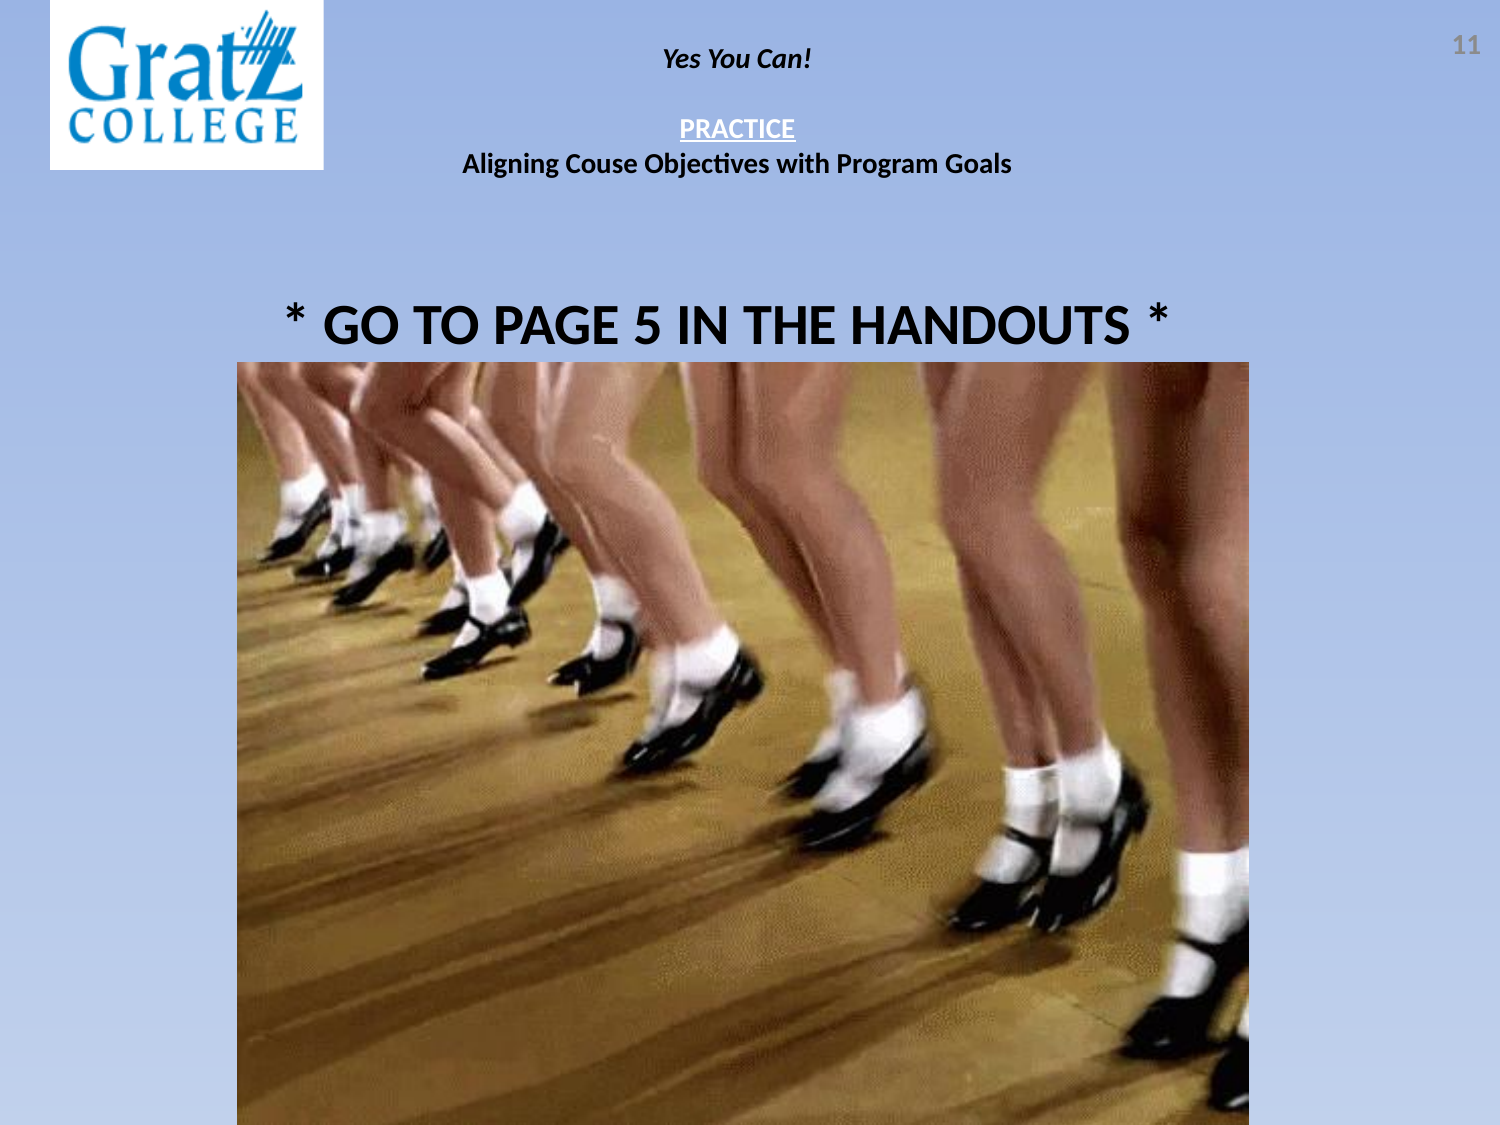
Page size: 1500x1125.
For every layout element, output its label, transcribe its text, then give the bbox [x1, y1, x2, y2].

title Yes You Can! PRACTICE Aligning Couse Objectives with Program Goals [62, 0, 1413, 188]
text_box * GO TO PAGE 5 IN THE HANDOUTS * [264, 278, 1190, 360]
picture [237, 362, 1249, 1125]
picture [49, 0, 324, 170]
slide_number 11 [1146, 12, 1497, 73]
